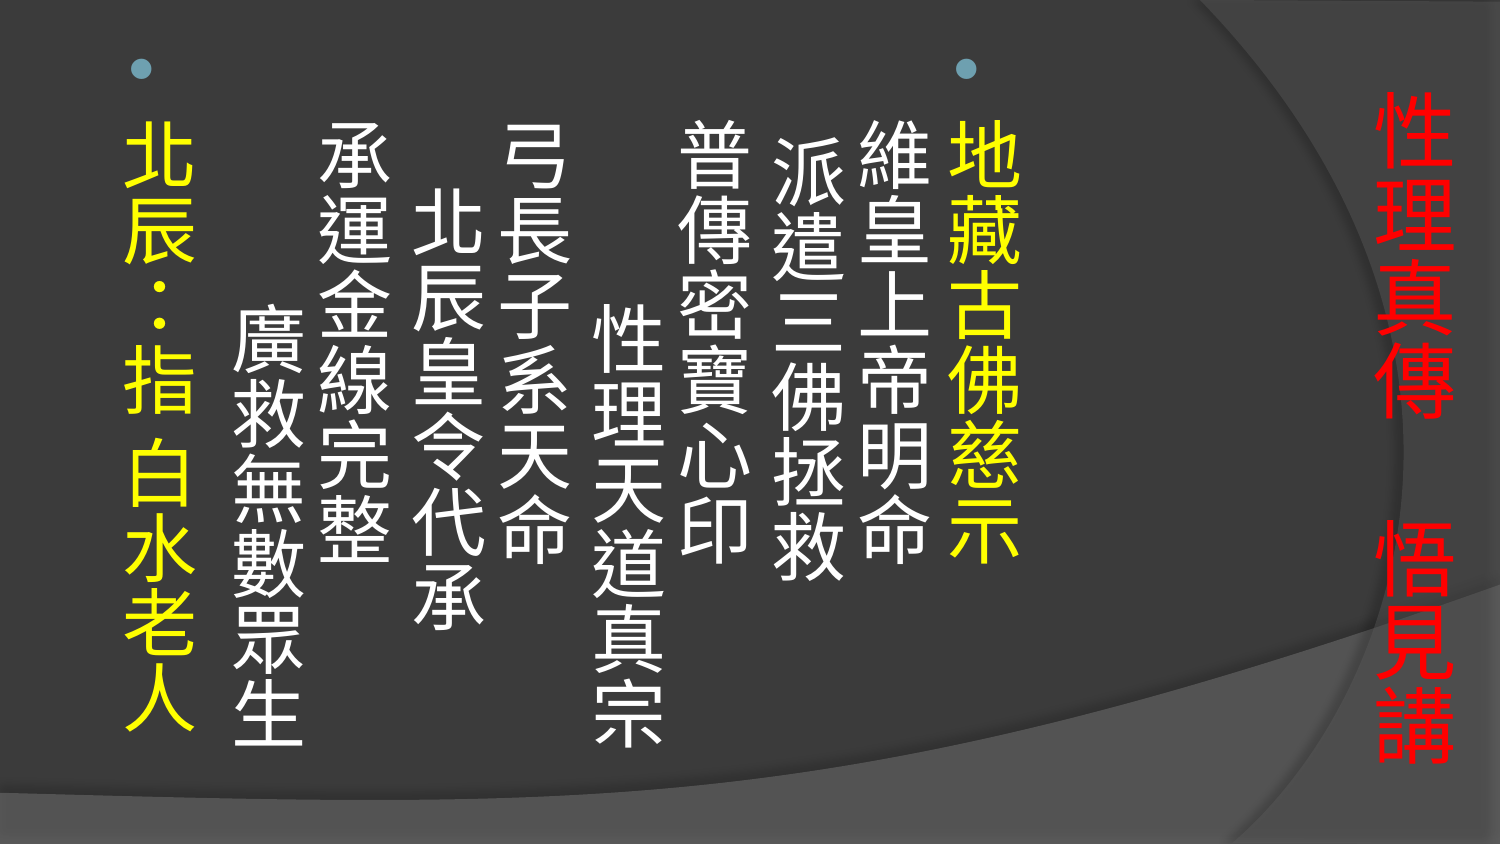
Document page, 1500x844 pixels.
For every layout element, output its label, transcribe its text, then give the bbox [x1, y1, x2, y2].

title 性理真傳 悟見講 [1352, 43, 1473, 812]
list 地藏古佛慈示 維皇上帝明命 派遣三佛拯救 普傳密寶心印 性理天道真宗 弓長子系天命 北辰皇令代承 承運金線完整 廣救無數眾生 北辰：指 白水老人 [29, 33, 1329, 812]
